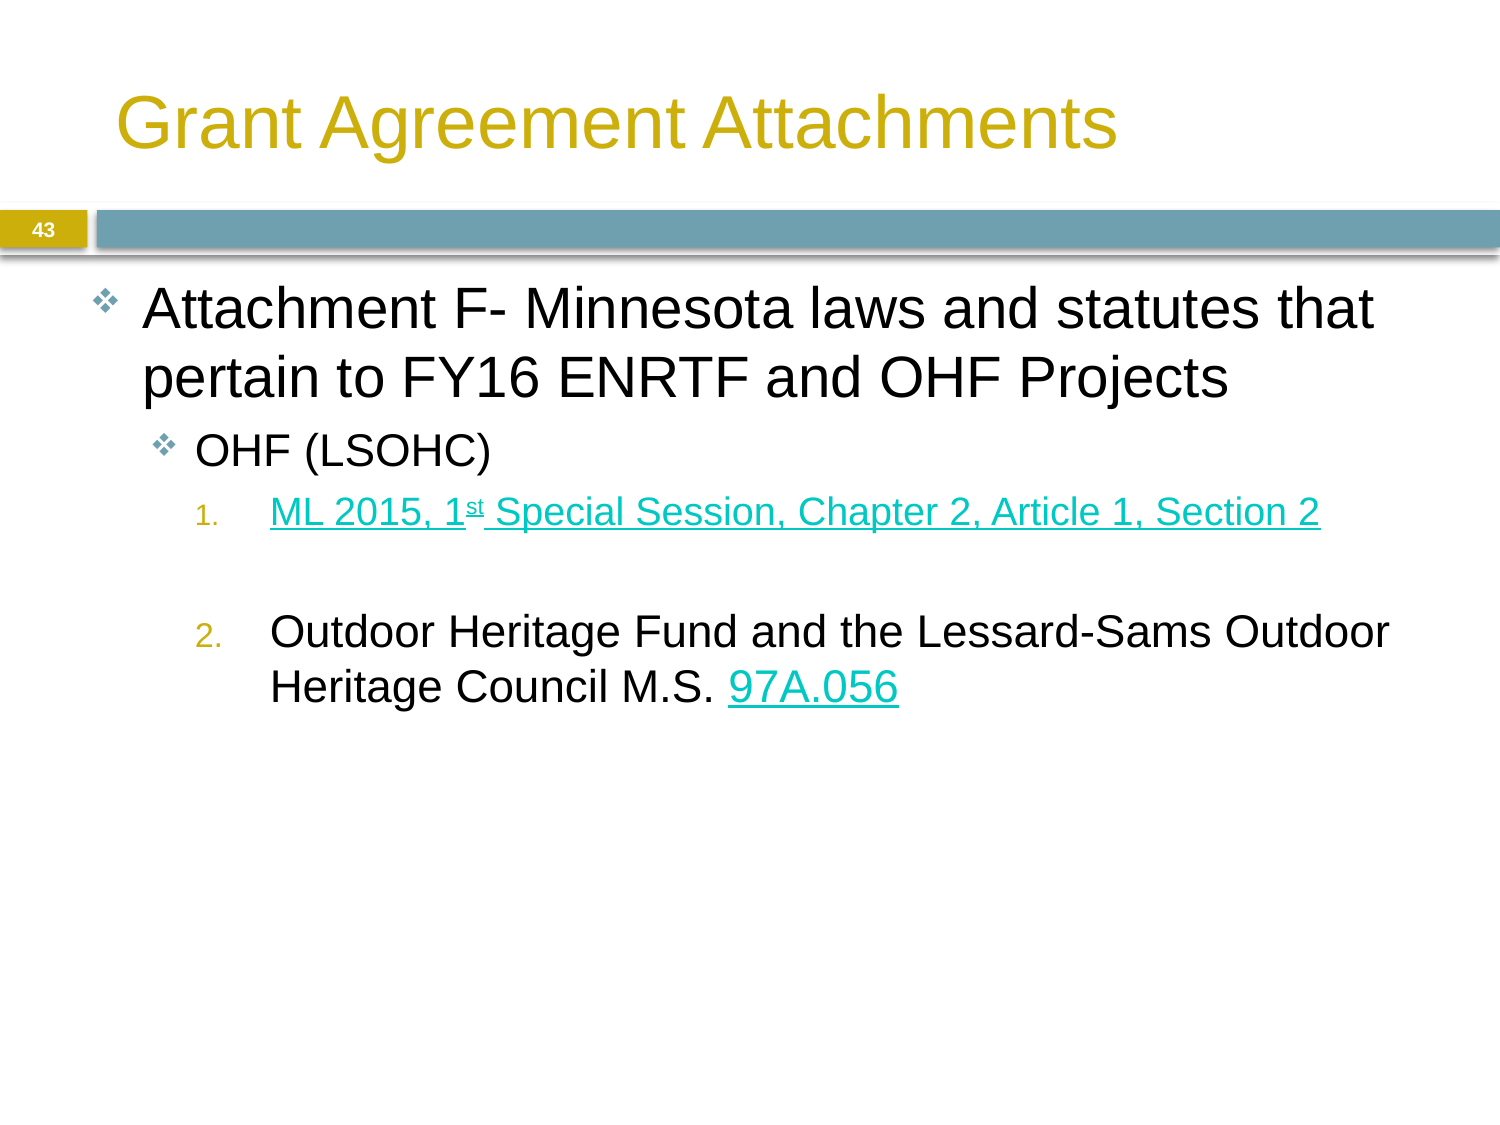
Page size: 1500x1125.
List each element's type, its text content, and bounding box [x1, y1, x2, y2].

list Attachment F- Minnesota laws and statutes that pertain to FY16 ENRTF and OHF Projects OHF (LSOHC) ML 2015, 1st Special Session, Chapter 2, Article 1, Section 2 Outdoor Heritage Fund and the Lessard-Sams Outdoor Heritage Council M.S. 97A.056 [75, 262, 1438, 1000]
slide_number 43 [0, 208, 88, 249]
title Grant Agreement Attachments [100, 37, 1438, 200]
